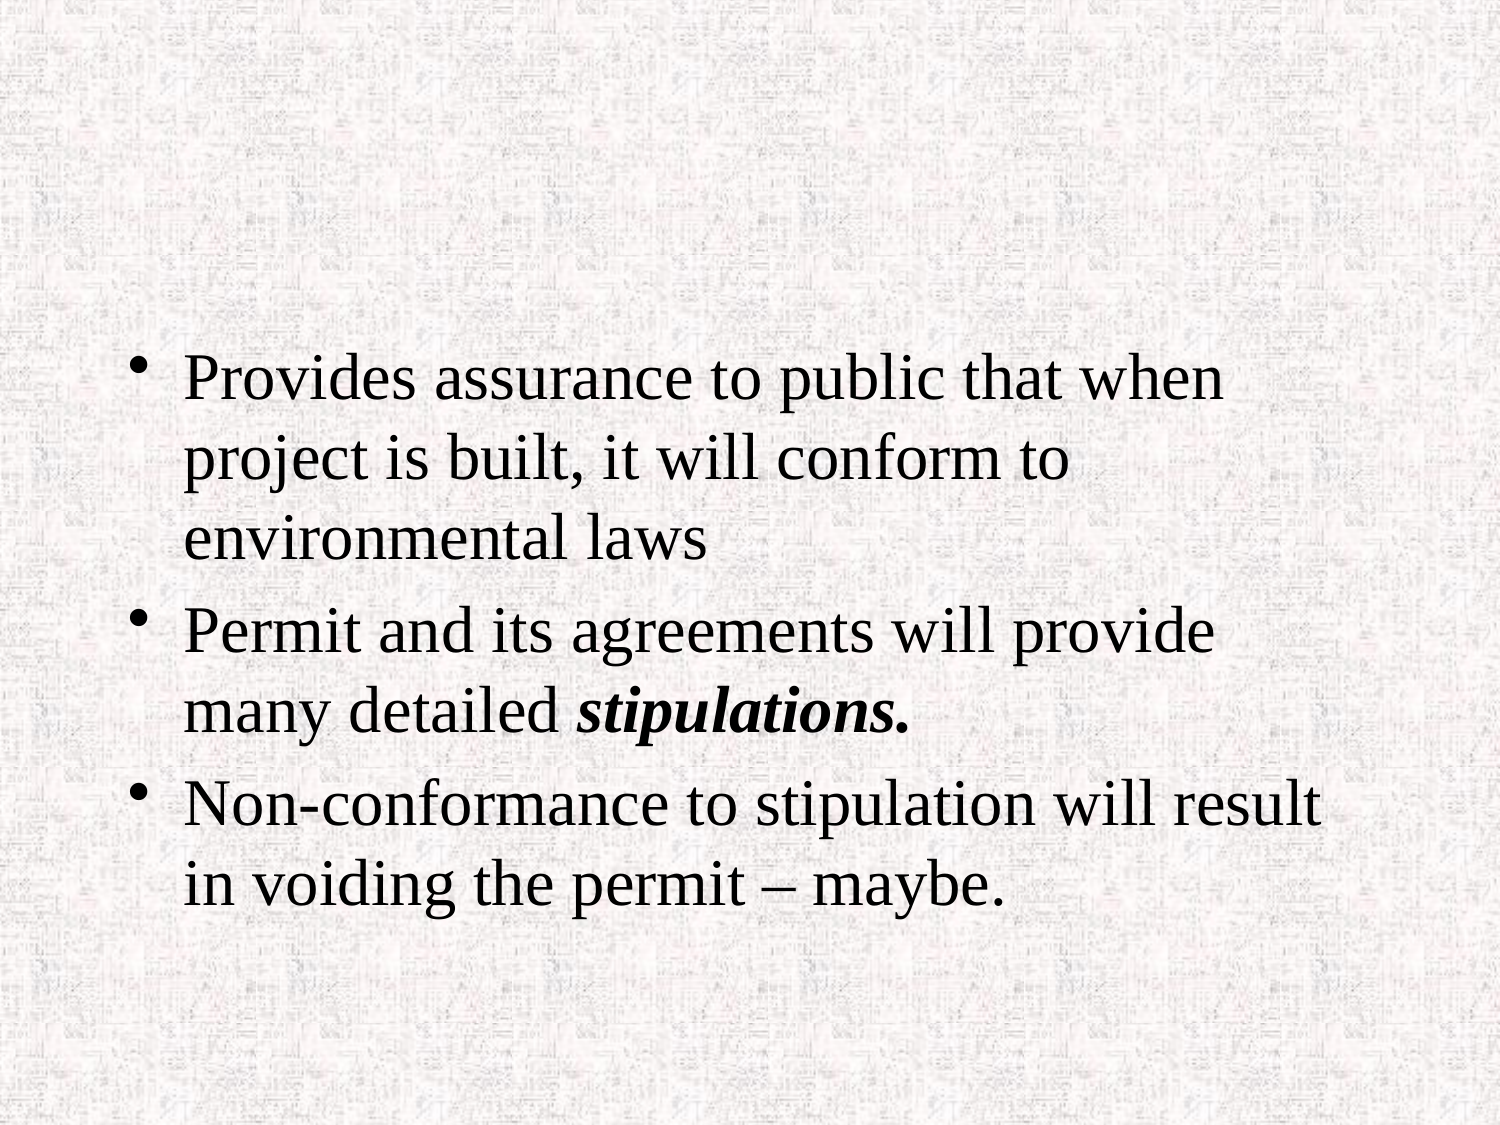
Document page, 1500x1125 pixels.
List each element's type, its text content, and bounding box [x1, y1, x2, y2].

list Provides assurance to public that when project is built, it will conform to environmental laws Permit and its agreements will provide many detailed stipulations. Non-conformance to stipulation will result in voiding the permit – maybe. [112, 324, 1388, 1000]
picture [0, 0, 1500, 1125]
